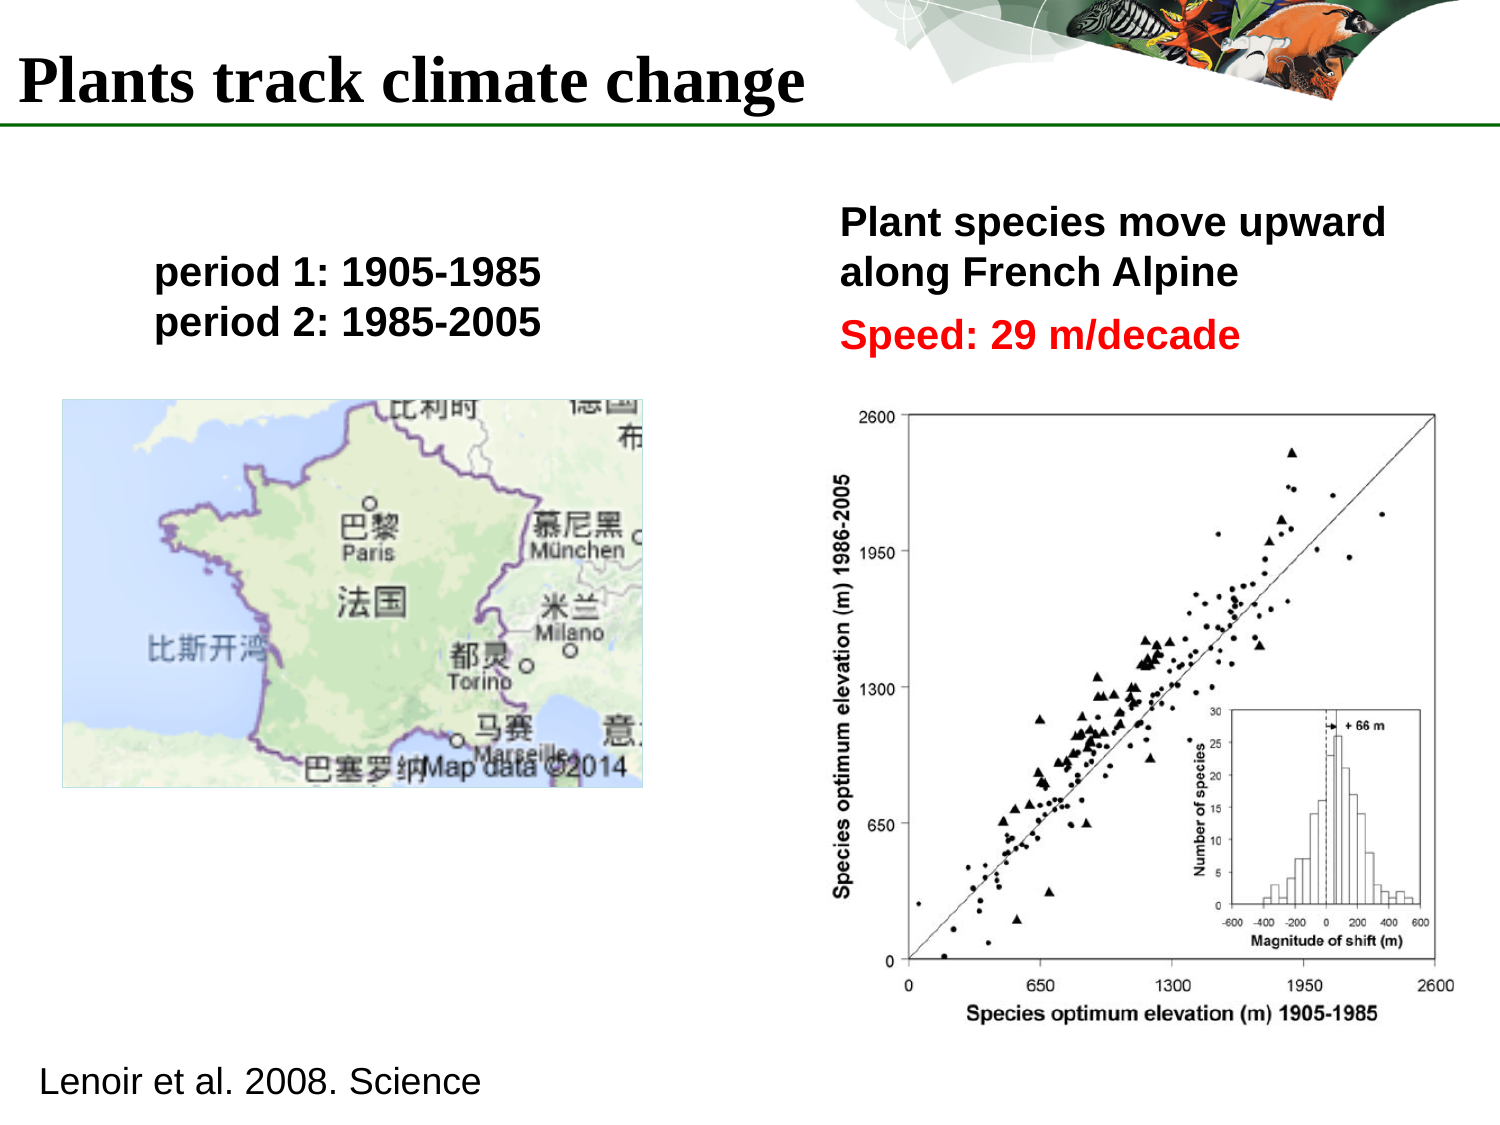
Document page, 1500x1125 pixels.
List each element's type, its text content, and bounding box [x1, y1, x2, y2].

picture [812, 399, 1463, 1031]
text_box Plant species move upward along French Alpine Speed: 29 m/decade [824, 187, 1438, 365]
text_box Lenoir et al. 2008. Science [24, 1049, 497, 1110]
text_box period 1: 1905-1985 period 2: 1985-2005 [139, 237, 557, 353]
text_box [0, 0, 1500, 126]
picture [62, 399, 643, 788]
